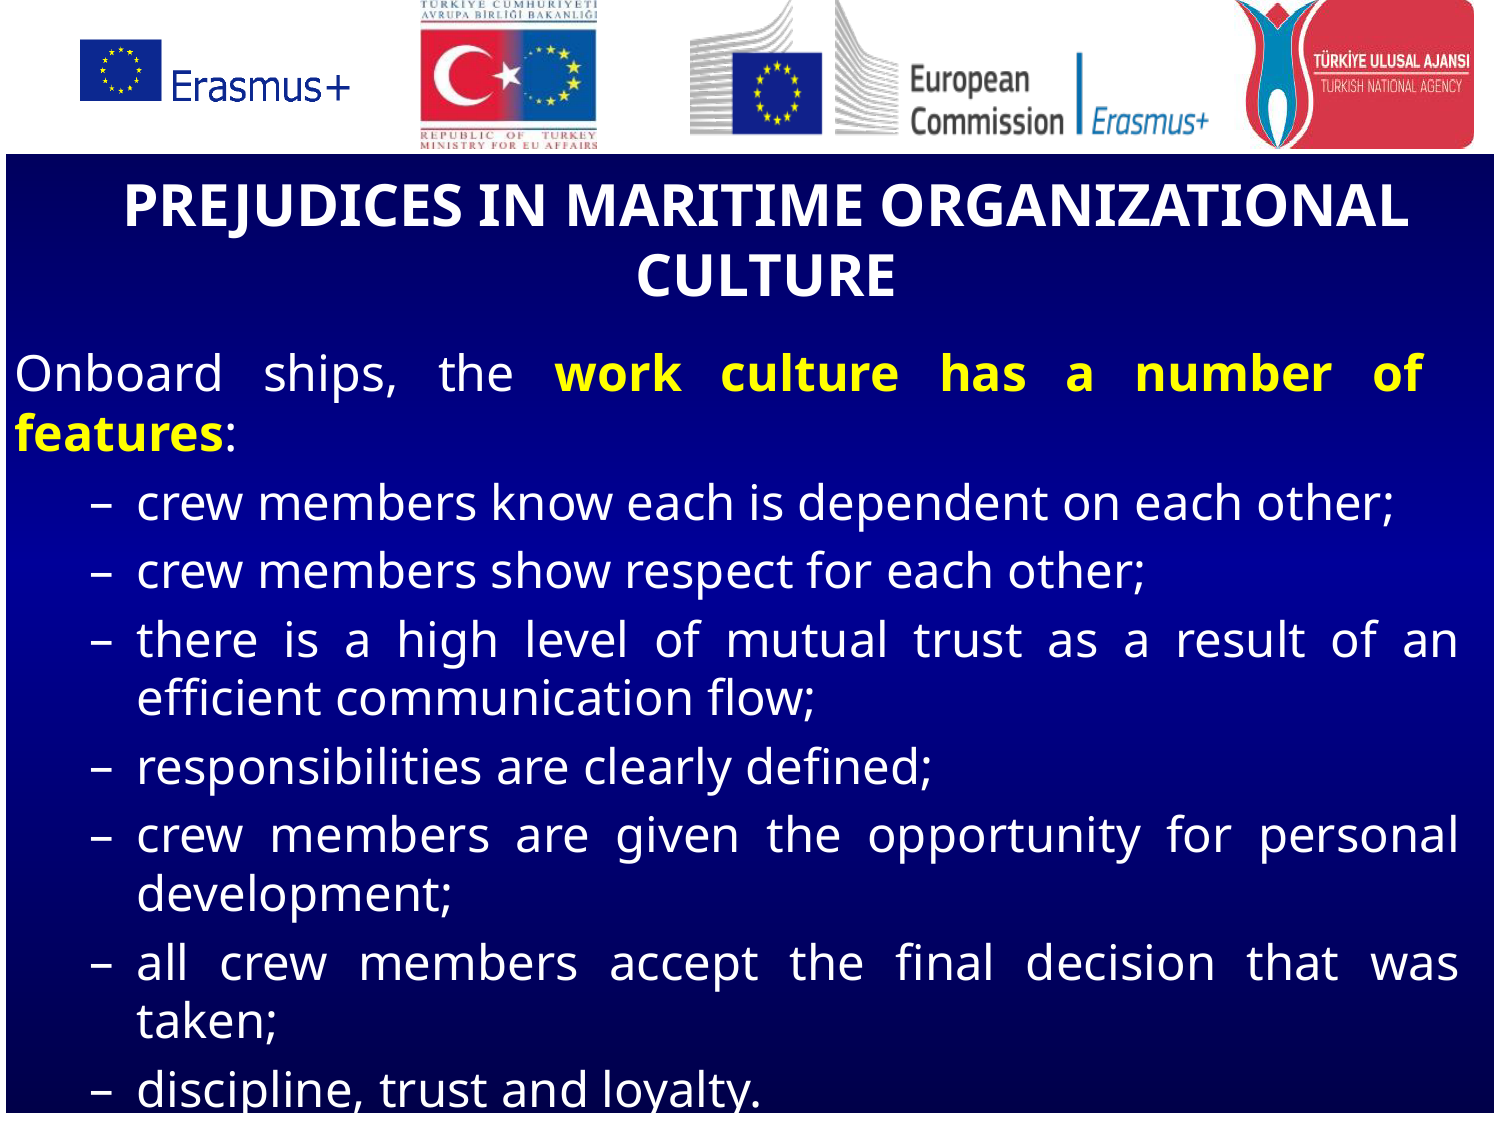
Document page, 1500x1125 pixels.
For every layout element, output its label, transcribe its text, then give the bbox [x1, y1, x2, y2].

picture [64, 21, 365, 119]
picture [1234, 0, 1474, 149]
picture [690, 0, 1211, 145]
list PREJUDICES IN MARITIME ORGANIZATIONAL CULTURE Onboard ships, the work culture has a number of features: crew members know each is dependent on each other; crew members show respect for each other; there is a high level of mutual trust as a result of an efficient communication flow; responsibilities are clearly defined; crew members are given the opportunity for personal development; all crew members accept the final decision that was taken; discipline, trust and loyalty. [0, 160, 1477, 1125]
picture [420, 0, 597, 149]
